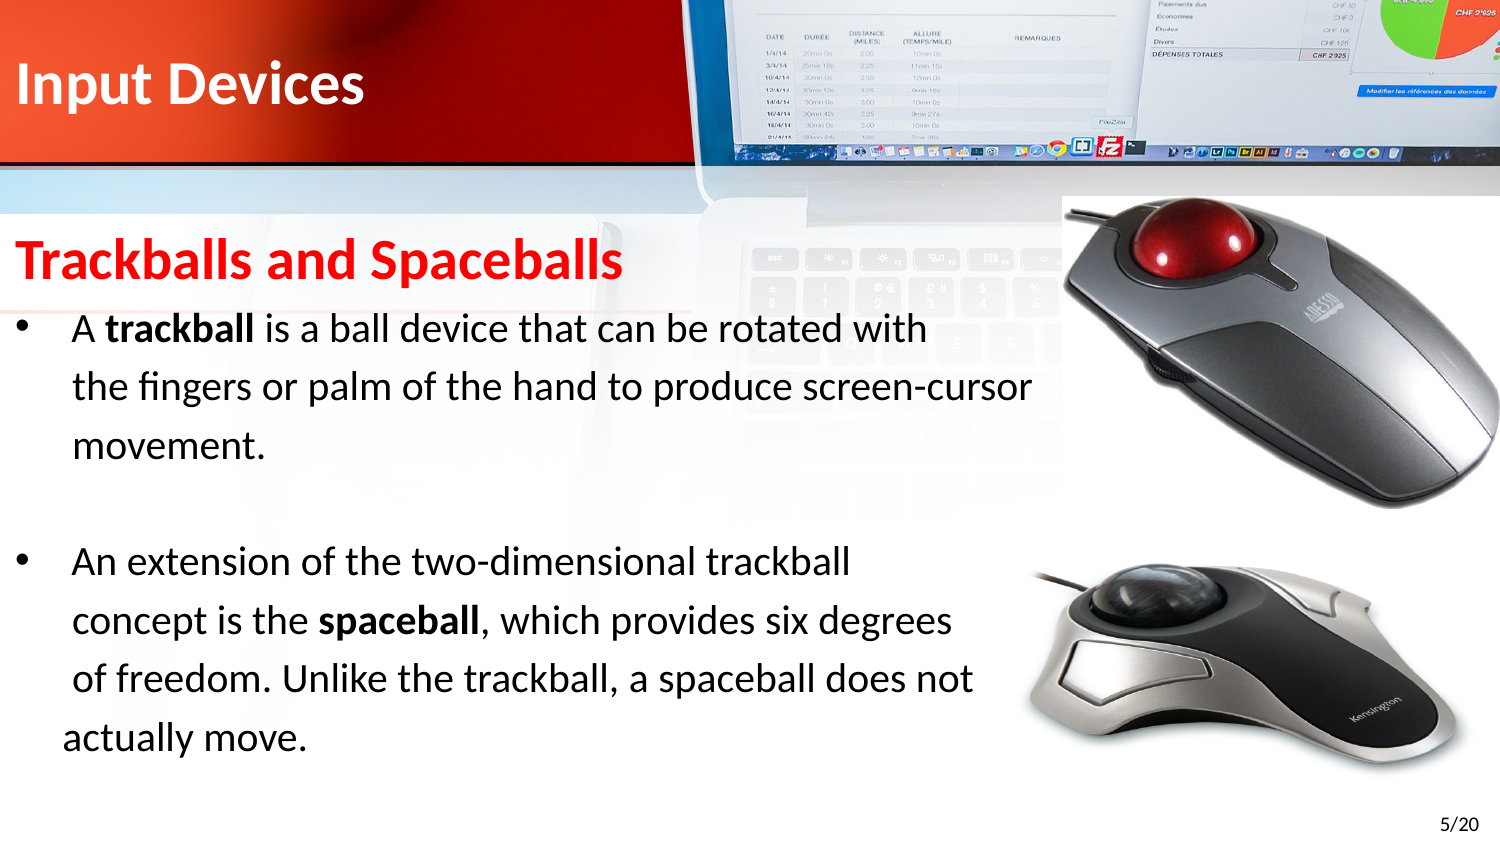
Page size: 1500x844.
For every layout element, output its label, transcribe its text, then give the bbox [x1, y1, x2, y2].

list Trackballs and Spaceballs A trackball is a ball device that can be rotated with the fingers or palm of the hand to produce screen-cursor movement. An extension of the two-dimensional trackball concept is the spaceball, which provides six degrees of freedom. Unlike the trackball, a spaceball does not actually move. [0, 221, 1057, 785]
text_box 5/20 [1424, 823, 1500, 844]
title Input Devices [0, 0, 1500, 160]
picture [0, 160, 1500, 844]
